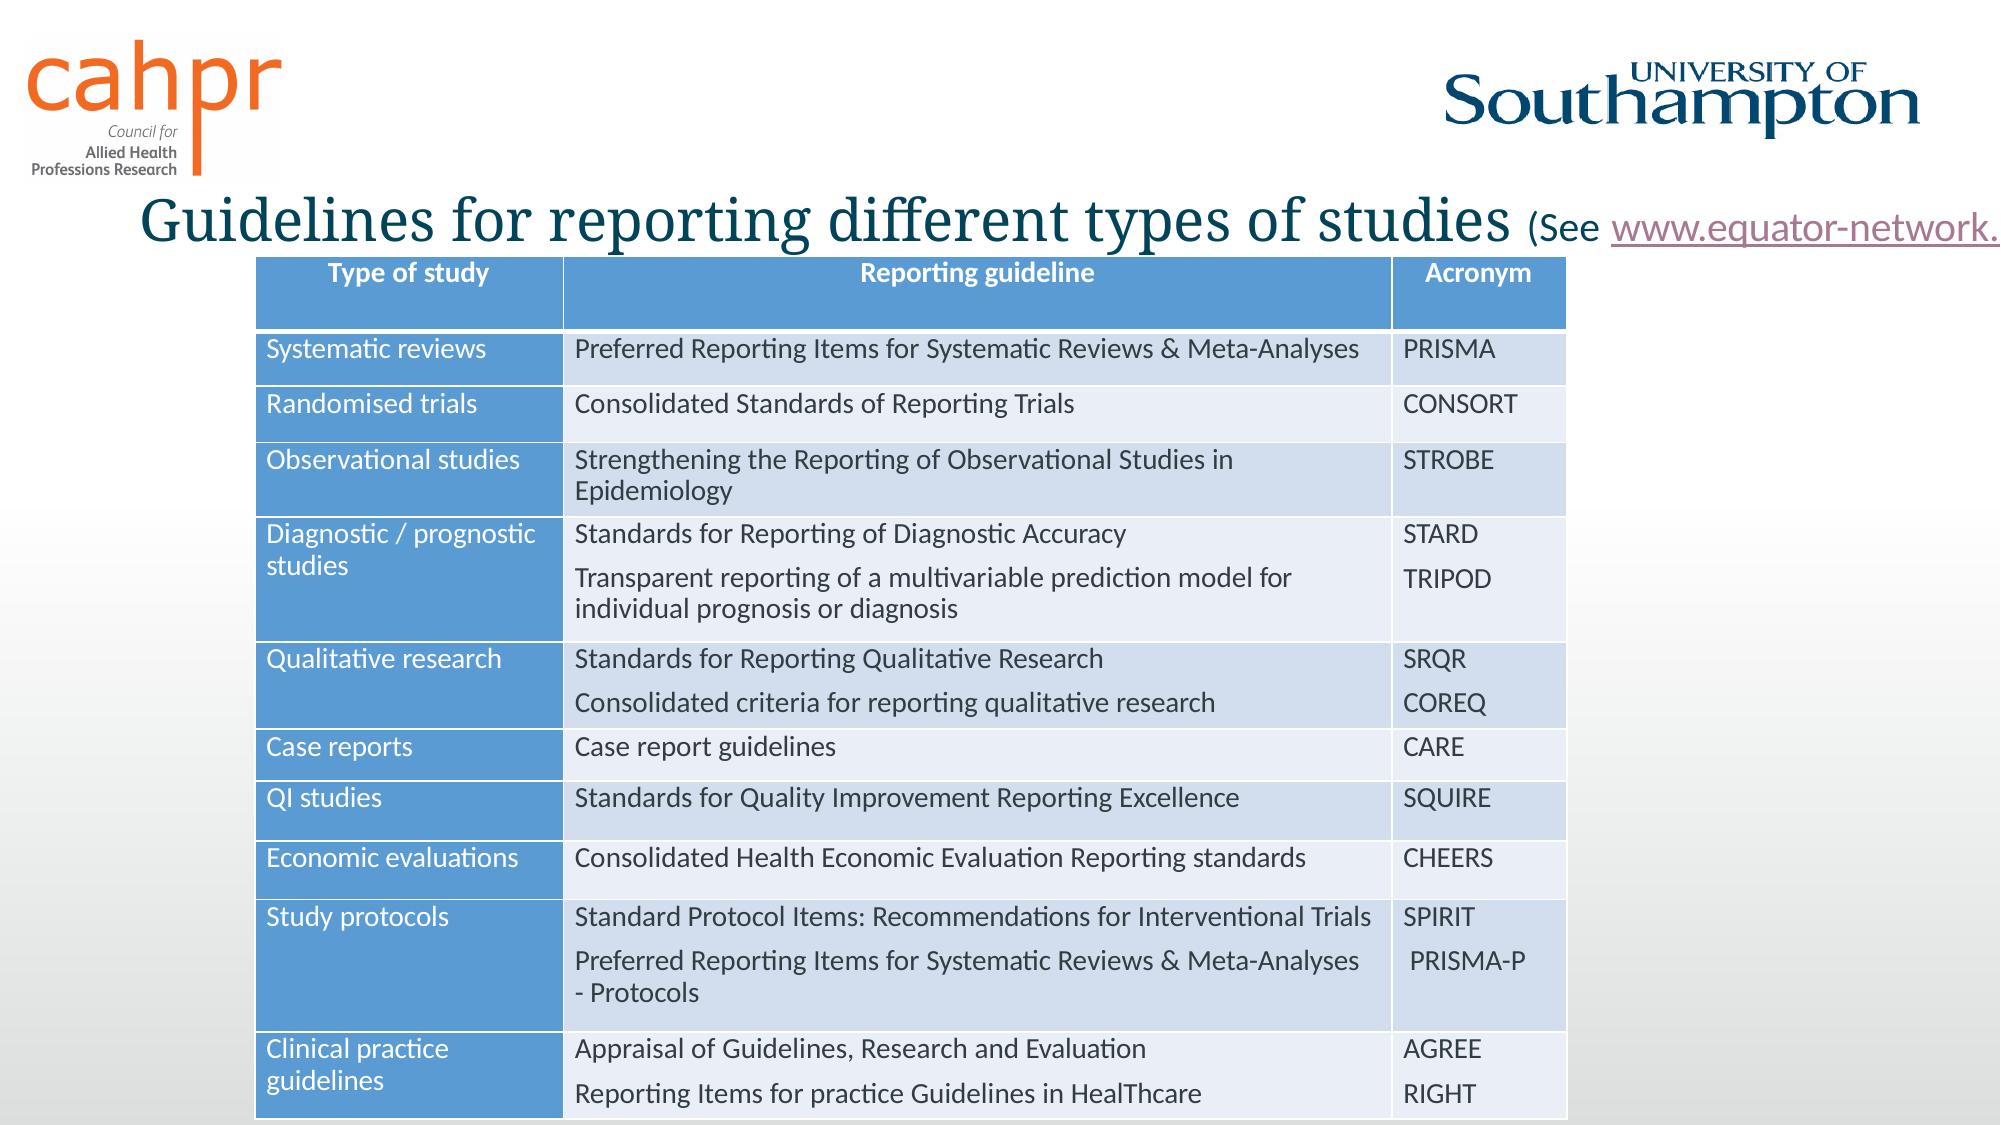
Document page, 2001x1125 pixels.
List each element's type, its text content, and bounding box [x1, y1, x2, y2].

table_cell Preferred Reporting Items for Systematic Reviews & Meta-Analyses [564, 334, 1391, 385]
table_cell Clinical practice guidelines [256, 1033, 563, 1118]
table_cell Appraisal of Guidelines, Research and Evaluation Reporting Items for practice Guidelines in HealThcare [564, 1033, 1391, 1118]
table_cell SQUIRE [1393, 782, 1566, 840]
table_cell Randomised trials [256, 387, 563, 442]
table_header Type of study [256, 257, 563, 329]
table_cell Standard Protocol Items: Recommendations for Interventional Trials Preferred Reporting Items for Systematic Reviews & Meta-Analyses - Protocols [564, 900, 1391, 1031]
title Guidelines for reporting different types of studies (See www.equator-network.org/) [137, 182, 2000, 373]
table_cell Diagnostic / prognostic studies [256, 518, 563, 641]
table_cell Consolidated Standards of Reporting Trials [564, 387, 1391, 442]
table_header Acronym [1393, 257, 1566, 329]
table_cell Study protocols [256, 900, 563, 1031]
table_cell CARE [1393, 730, 1566, 780]
picture [1446, 62, 1920, 139]
table_cell Systematic reviews [256, 334, 563, 385]
table_cell QI studies [256, 782, 563, 840]
table_cell CONSORT [1393, 387, 1566, 442]
table_cell Case reports [256, 730, 563, 780]
table_cell AGREE RIGHT [1393, 1033, 1566, 1118]
table_cell STROBE [1393, 443, 1566, 516]
table_cell CHEERS [1393, 842, 1566, 899]
table_cell SPIRIT PRISMA-P [1393, 900, 1566, 1031]
picture [25, 33, 283, 183]
table_cell Consolidated Health Economic Evaluation Reporting standards [564, 842, 1391, 899]
table_cell Case report guidelines [564, 730, 1391, 780]
table_cell Qualitative research [256, 643, 563, 728]
table_cell Standards for Reporting Qualitative Research Consolidated criteria for reporting qualitative research [564, 643, 1391, 728]
table_cell Standards for Quality Improvement Reporting Excellence [564, 782, 1391, 840]
table_cell Observational studies [256, 443, 563, 516]
table_cell Economic evaluations [256, 842, 563, 899]
table_cell PRISMA [1393, 334, 1566, 385]
table_cell Standards for Reporting of Diagnostic Accuracy Transparent reporting of a multivariable prediction model for individual prognosis or diagnosis [564, 518, 1391, 641]
table_header Reporting guideline [564, 257, 1391, 329]
table_cell STARD TRIPOD [1393, 518, 1566, 641]
table_cell SRQR COREQ [1393, 643, 1566, 728]
table_cell Strengthening the Reporting of Observational Studies in Epidemiology [564, 443, 1391, 516]
